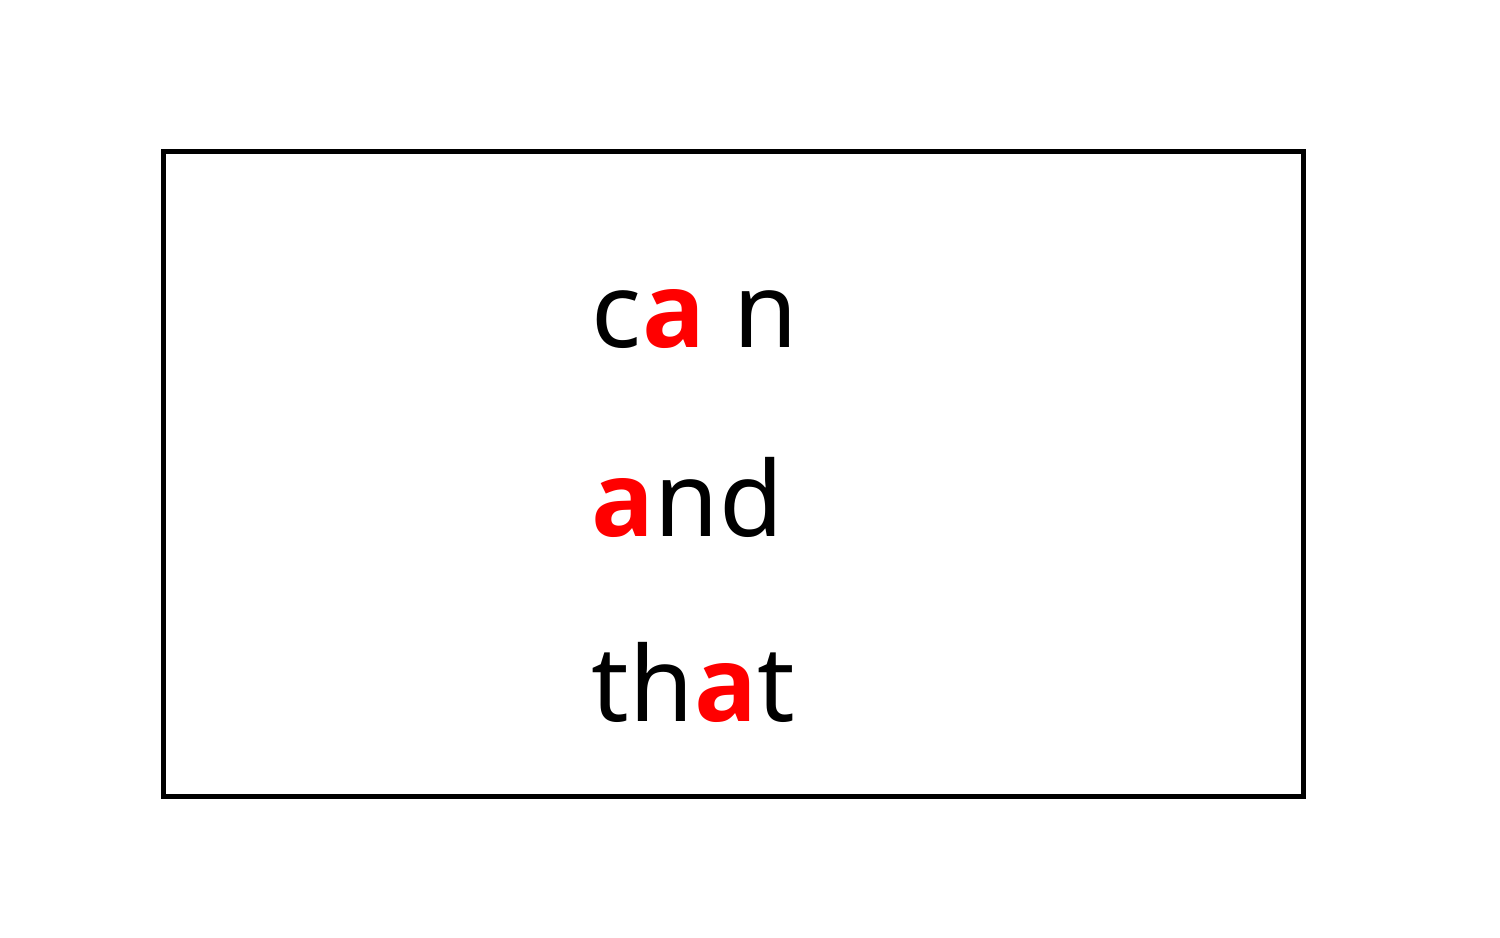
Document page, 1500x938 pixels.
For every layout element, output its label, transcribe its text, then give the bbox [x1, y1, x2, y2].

text_box and [576, 362, 1058, 547]
text_box [163, 150, 1304, 797]
text_box can [576, 173, 891, 362]
text_box that [576, 547, 1227, 764]
